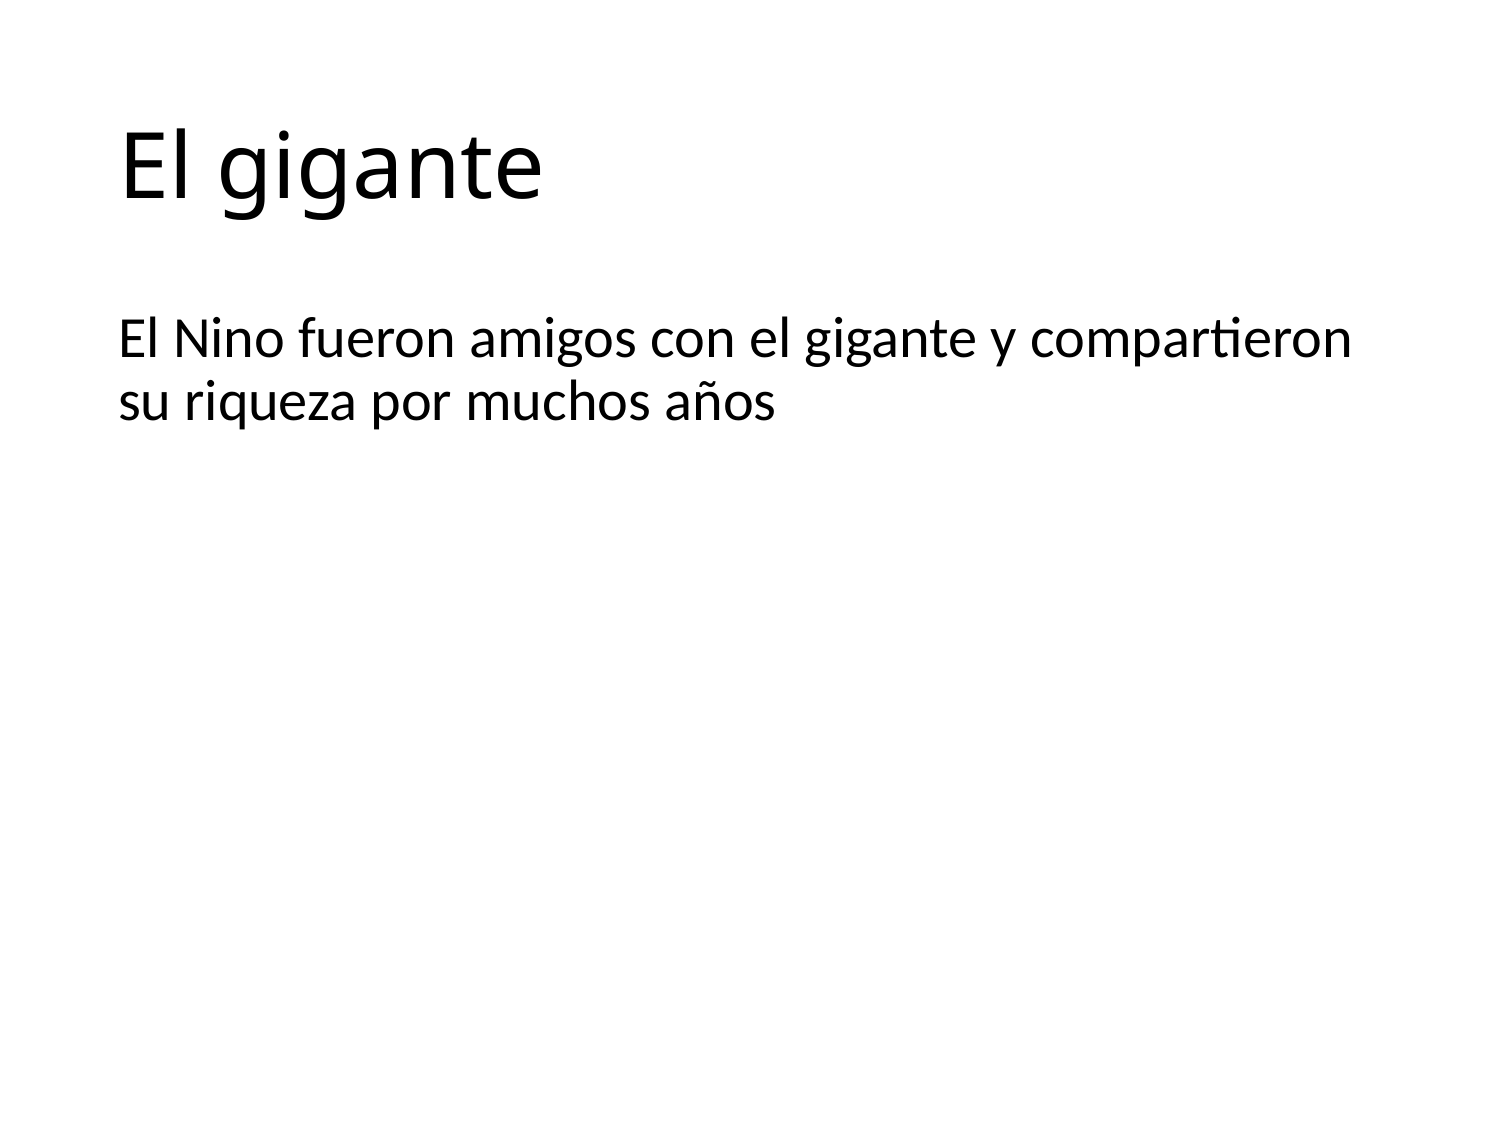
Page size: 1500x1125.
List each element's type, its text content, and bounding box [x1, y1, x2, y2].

title El gigante [103, 59, 1397, 278]
list El Nino fueron amigos con el gigante y compartieron su riqueza por muchos años [103, 299, 1397, 1014]
